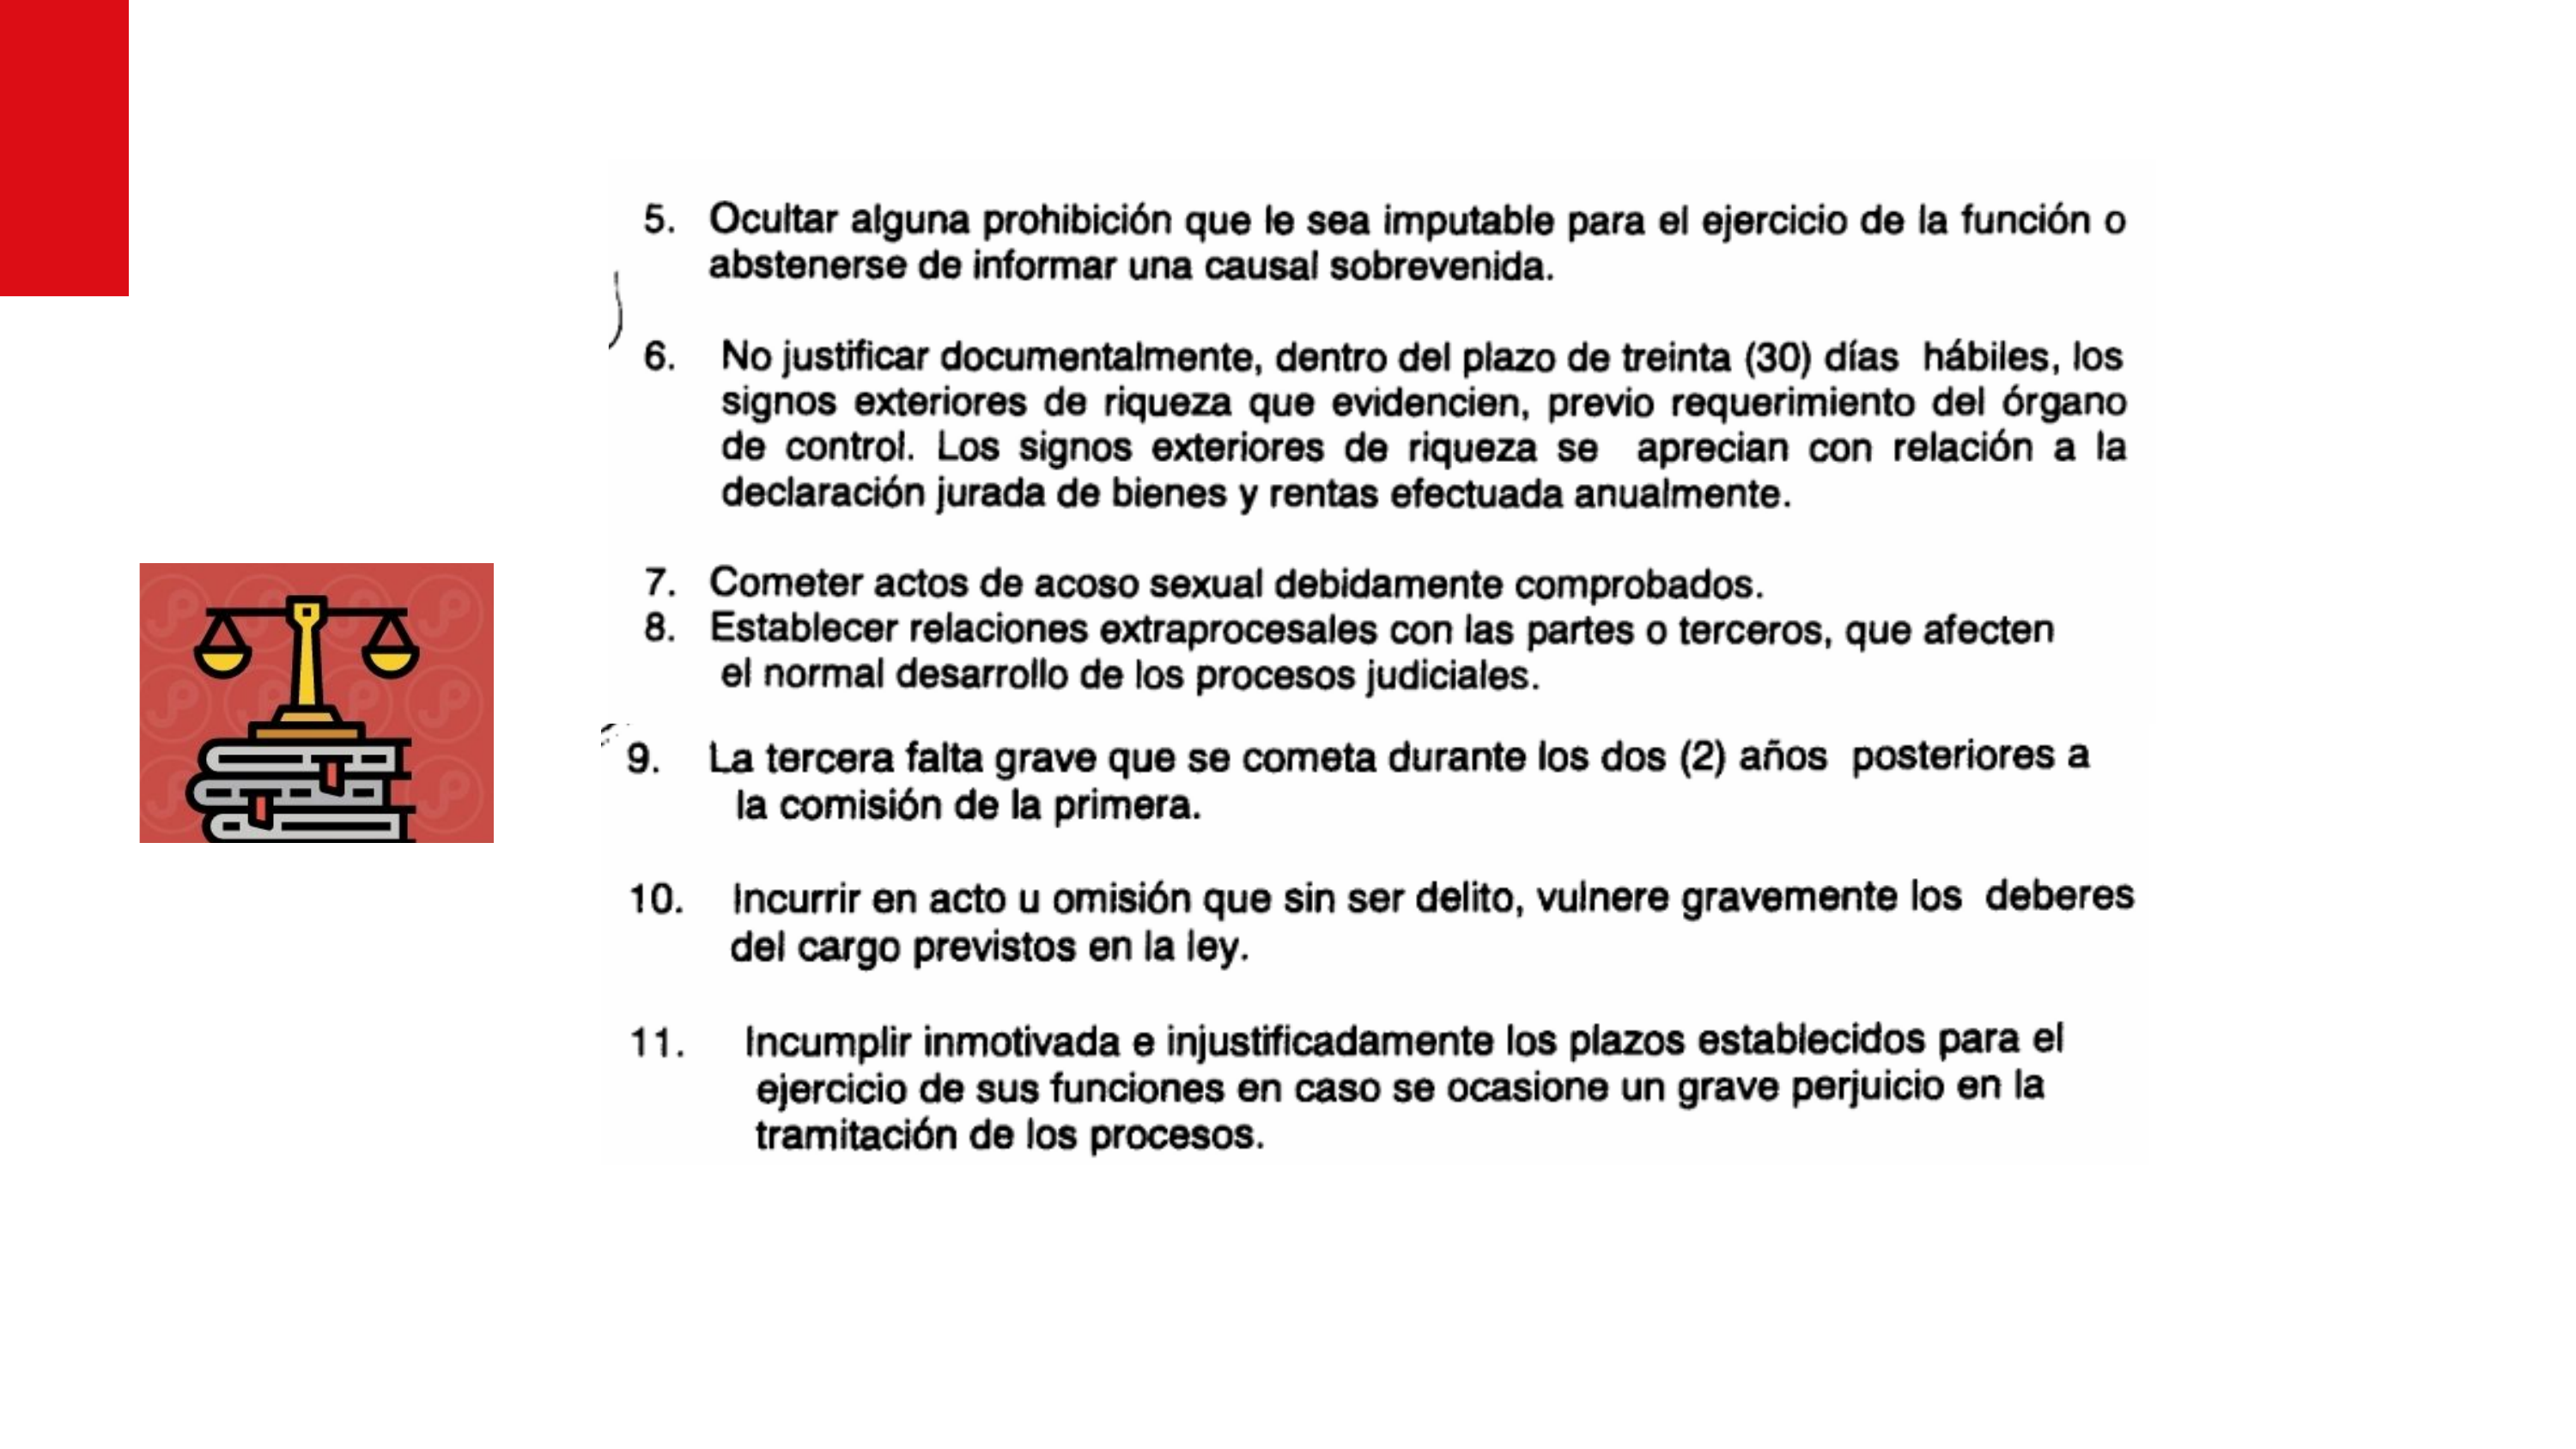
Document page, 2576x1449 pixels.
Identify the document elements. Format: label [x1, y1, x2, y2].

picture [139, 563, 495, 844]
picture [601, 159, 2157, 1165]
